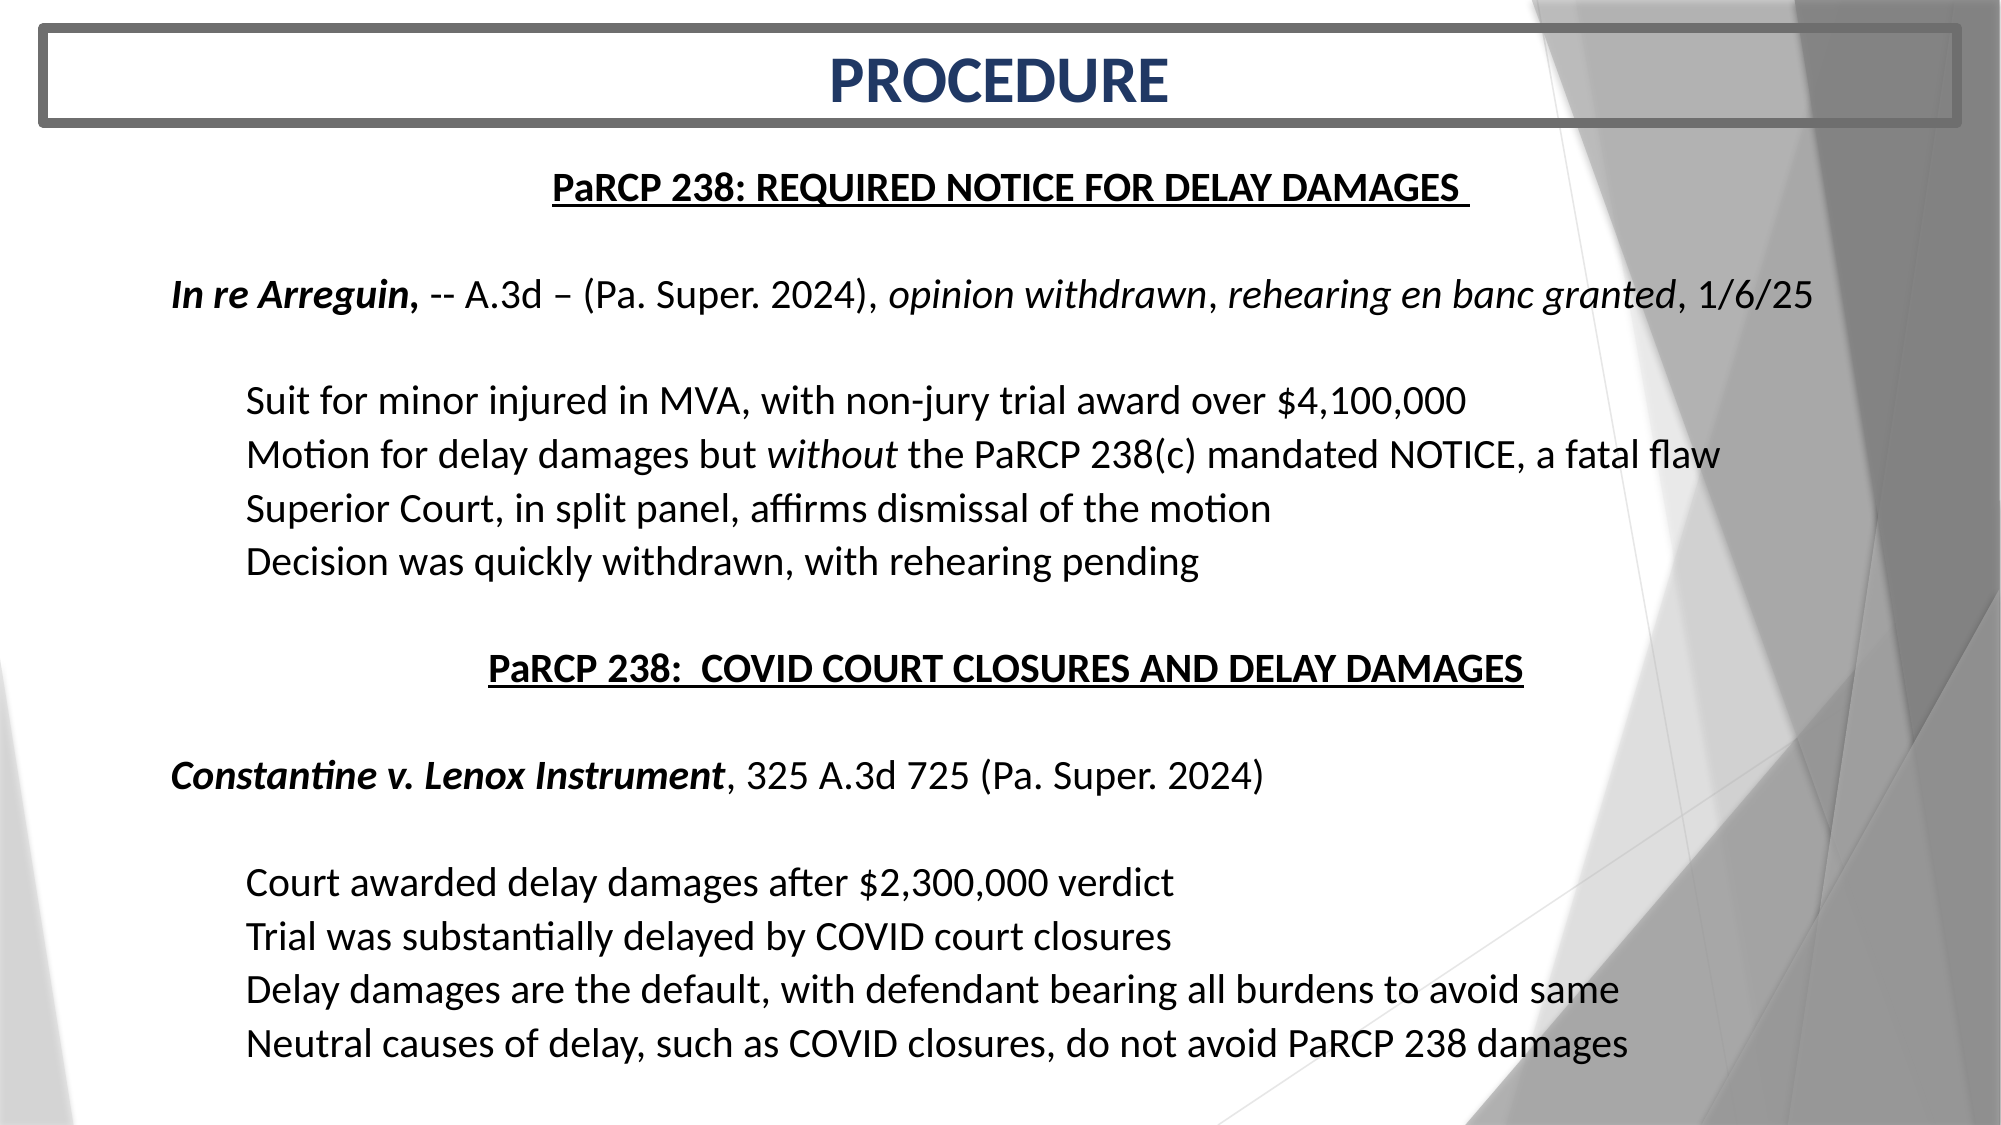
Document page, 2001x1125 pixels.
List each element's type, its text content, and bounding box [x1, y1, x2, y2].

text_box PROCEDURE [43, 28, 1957, 123]
text_box PaRCP 238: REQUIRED NOTICE FOR DELAY DAMAGES In re Arreguin, -- A.3d – (Pa. Super. 2024), opinion withdrawn, rehearing en banc granted, 1/6/25 Suit for minor injured in MVA, with non-jury trial award over $4,100,000 Motion for delay damages but without the PaRCP 238(c) mandated NOTICE, a fatal flaw Superior Court, in split panel, affirms dismissal of the motion Decision was quickly withdrawn, with rehearing pending PaRCP 238: COVID COURT CLOSURES AND DELAY DAMAGES Constantine v. Lenox Instrument, 325 A.3d 725 (Pa. Super. 2024) Court awarded delay damages after $2,300,000 verdict Trial was substantially delayed by COVID court closures Delay damages are the default, with defendant bearing all burdens to avoid same Neutral causes of delay, such as COVID closures, do not avoid PaRCP 238 damages [81, 148, 1857, 1073]
